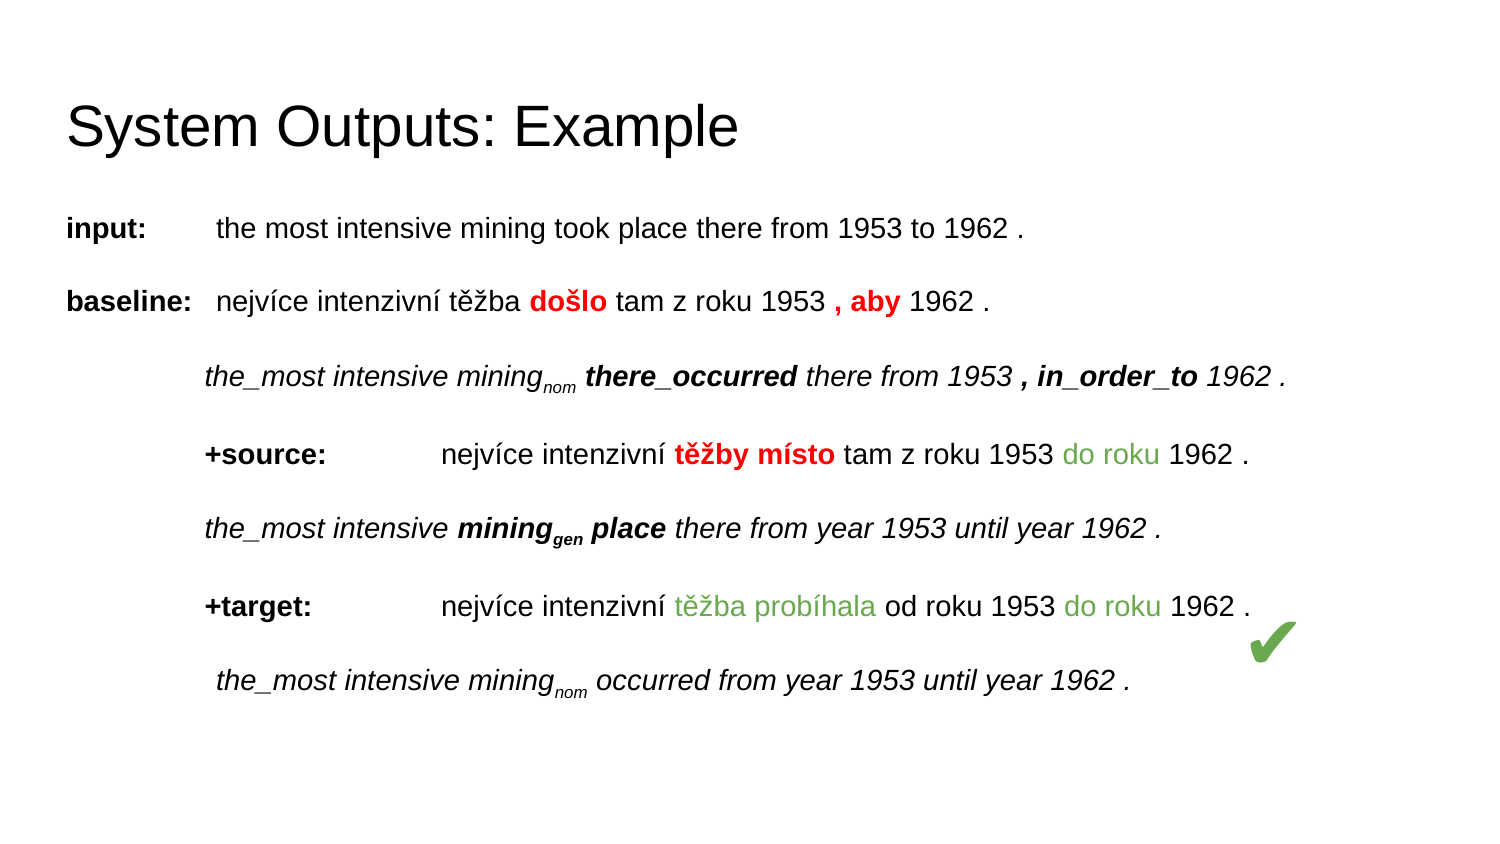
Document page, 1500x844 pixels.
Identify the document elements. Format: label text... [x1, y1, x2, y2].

title System Outputs: Example [51, 72, 1449, 167]
text_box ✔ [1227, 565, 1471, 779]
list input: the most intensive mining took place there from 1953 to 1962 . baseline: nejvíce intenzivní těžba došlo tam z roku 1953 , aby 1962 . the_most intensive miningnom there_occurred there from 1953 , in_order_to 1962 . +source: nejvíce intenzivní těžby místo tam z roku 1953 do roku 1962 . the_most intensive mininggen place there from year 1953 until year 1962 . +target: nejvíce intenzivní těžba probíhala od roku 1953 do roku 1962 . the_most intensive miningnom occurred from year 1953 until year 1962 . [51, 189, 1449, 750]
